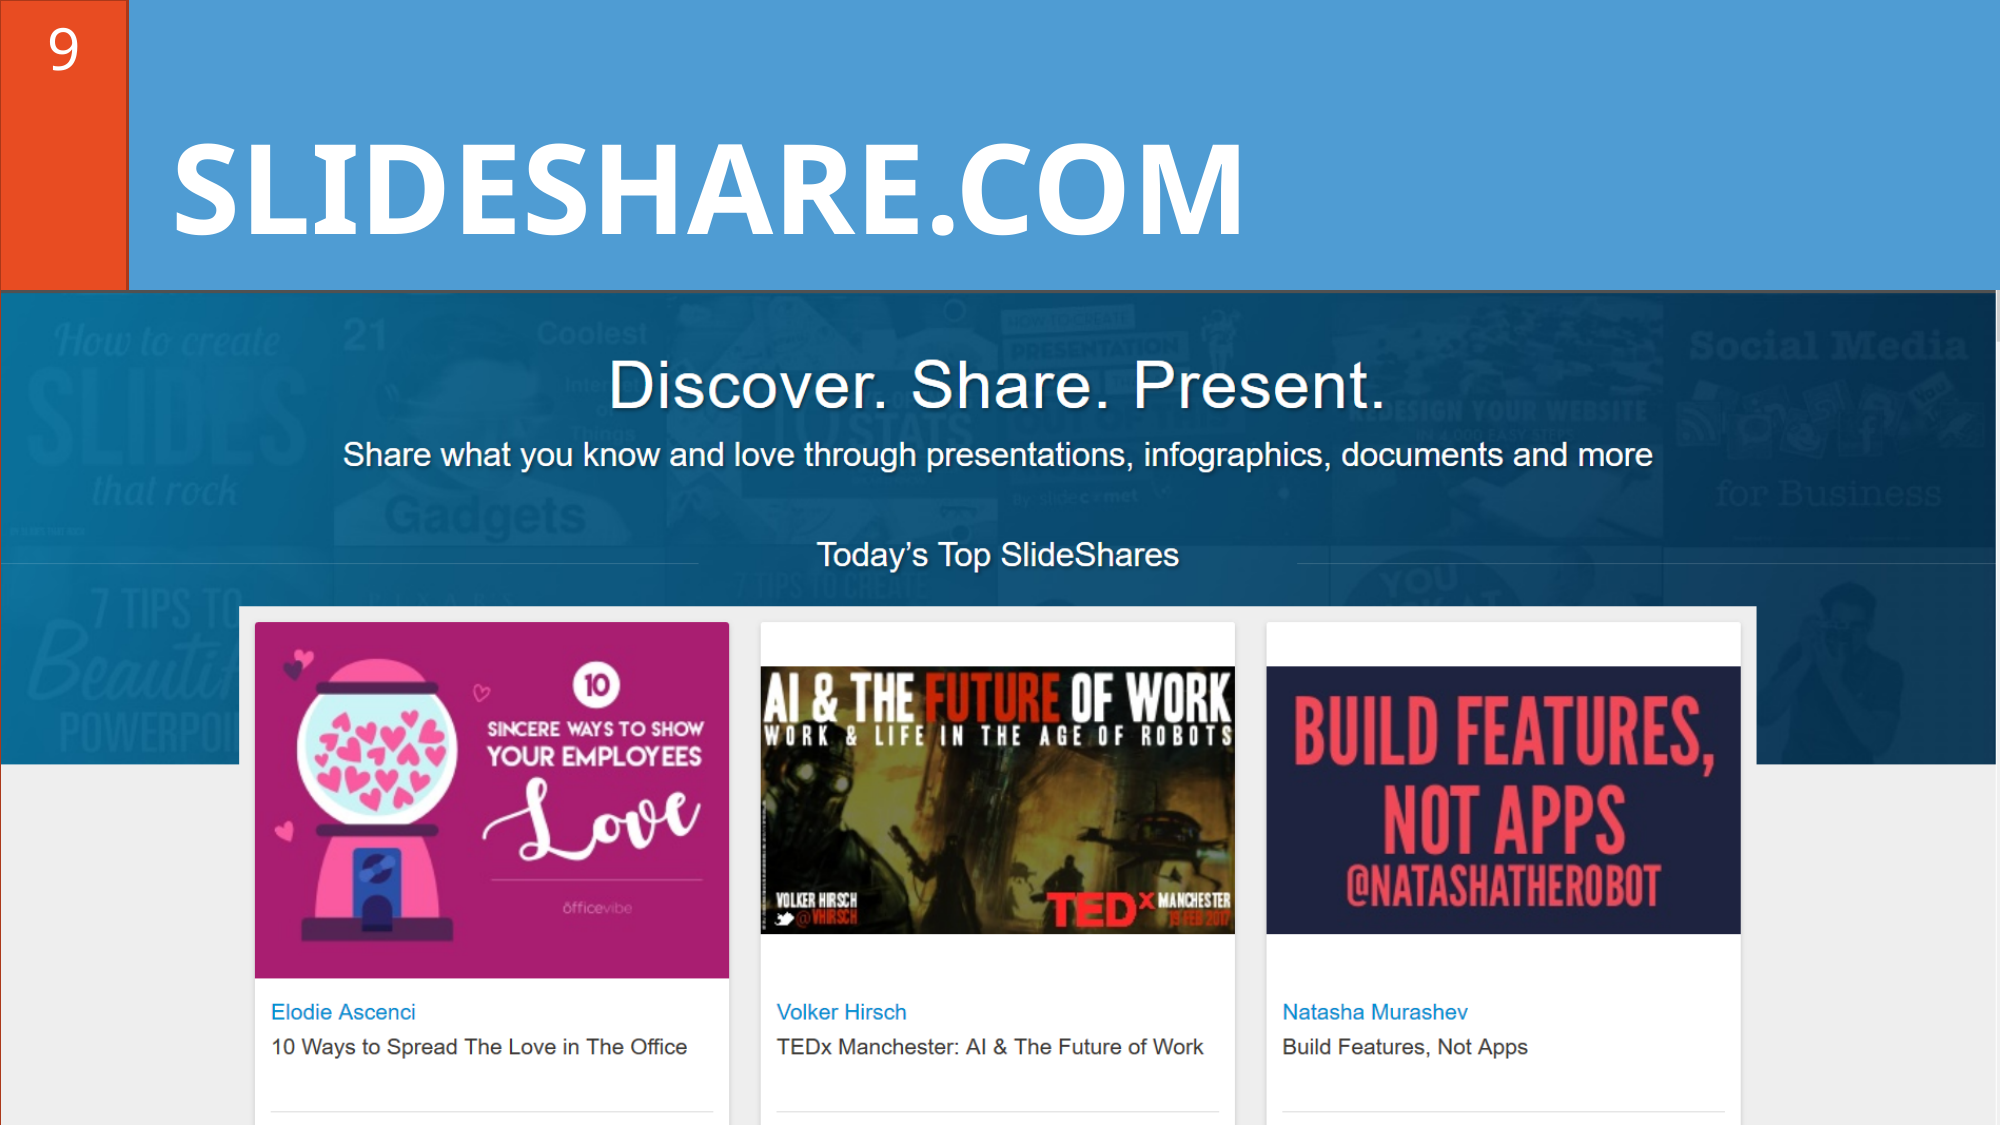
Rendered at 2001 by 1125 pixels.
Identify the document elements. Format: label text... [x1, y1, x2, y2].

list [1, 290, 2000, 1125]
slide_number 9 [0, 0, 128, 103]
title SLIDESHARE.COM [156, 102, 1619, 287]
